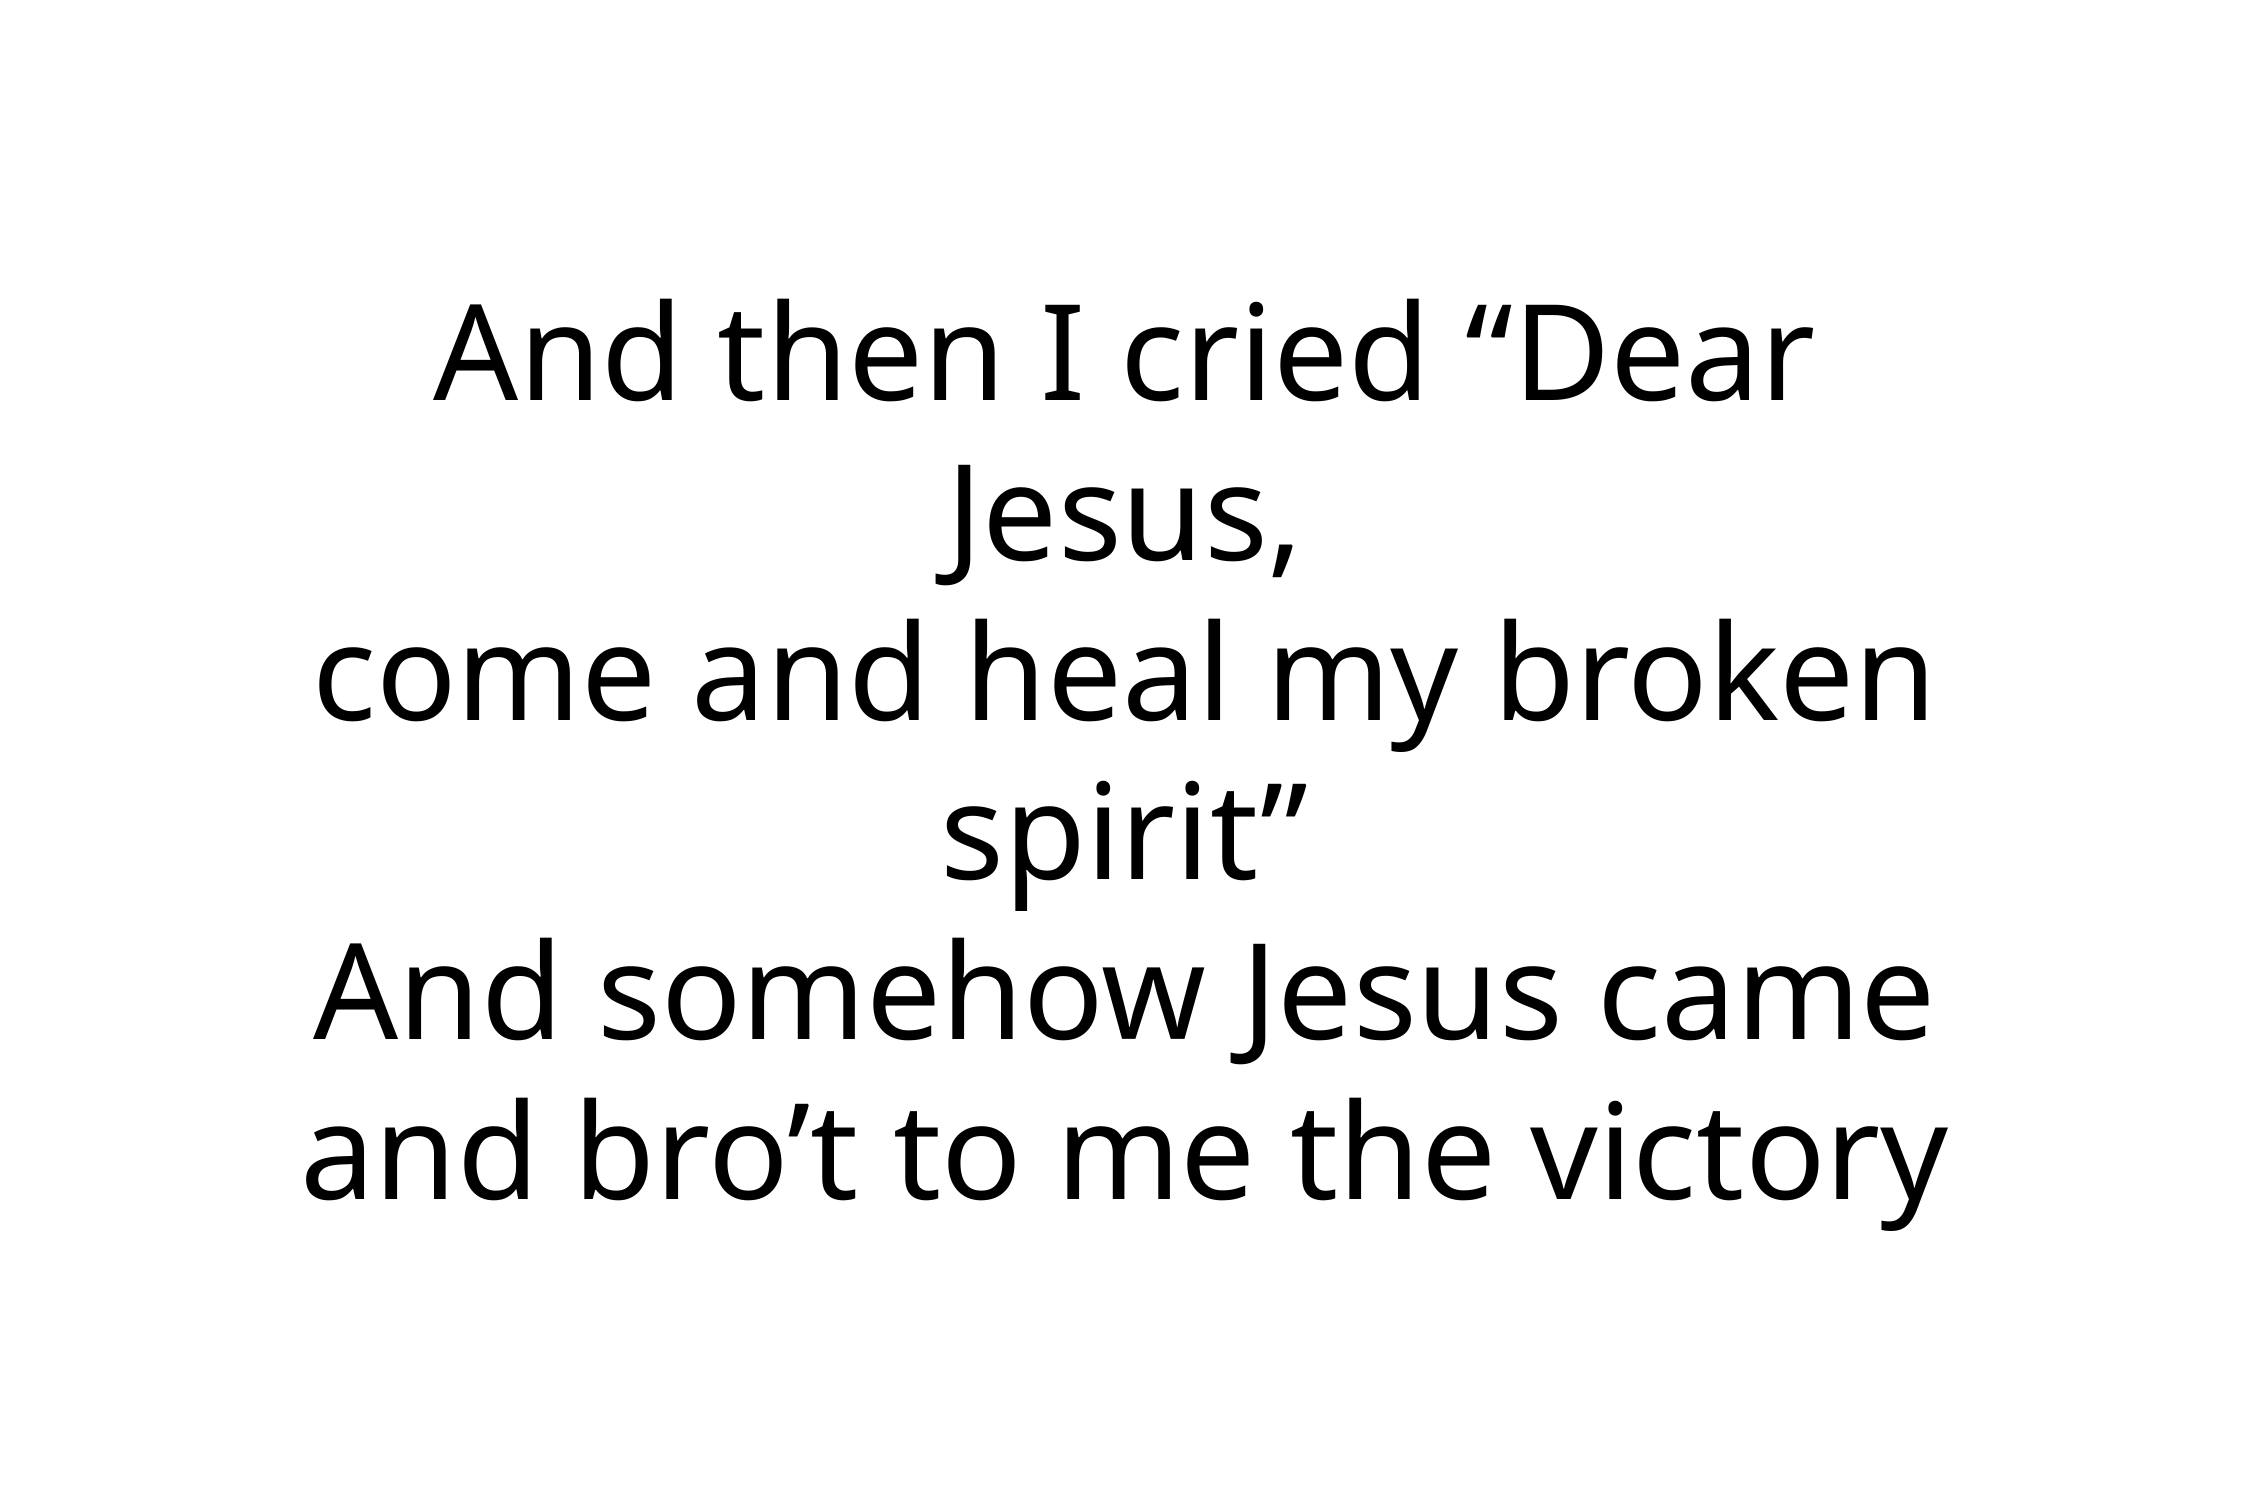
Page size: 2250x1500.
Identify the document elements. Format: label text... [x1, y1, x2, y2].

title And then I cried “Dear Jesus, come and heal my broken spirit” And somehow Jesus came and bro’t to me the victory [225, 60, 2025, 1434]
